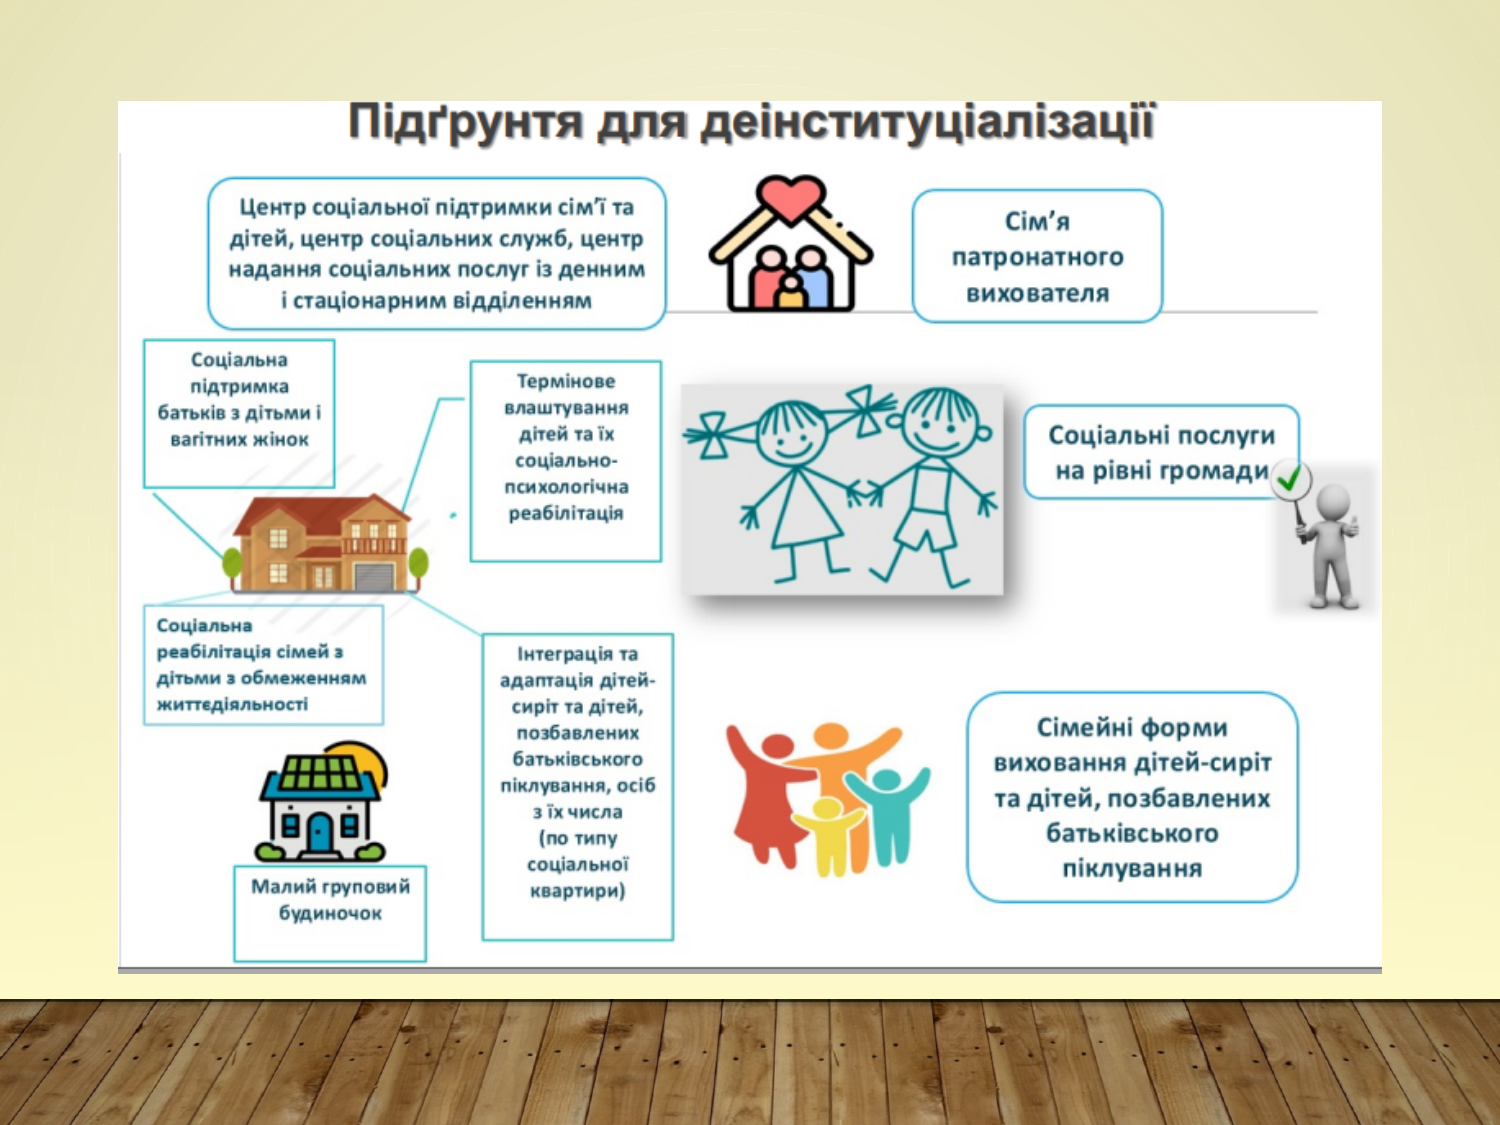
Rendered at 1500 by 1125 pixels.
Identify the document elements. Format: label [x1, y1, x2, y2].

list [118, 101, 1382, 974]
picture [0, 999, 1500, 1125]
